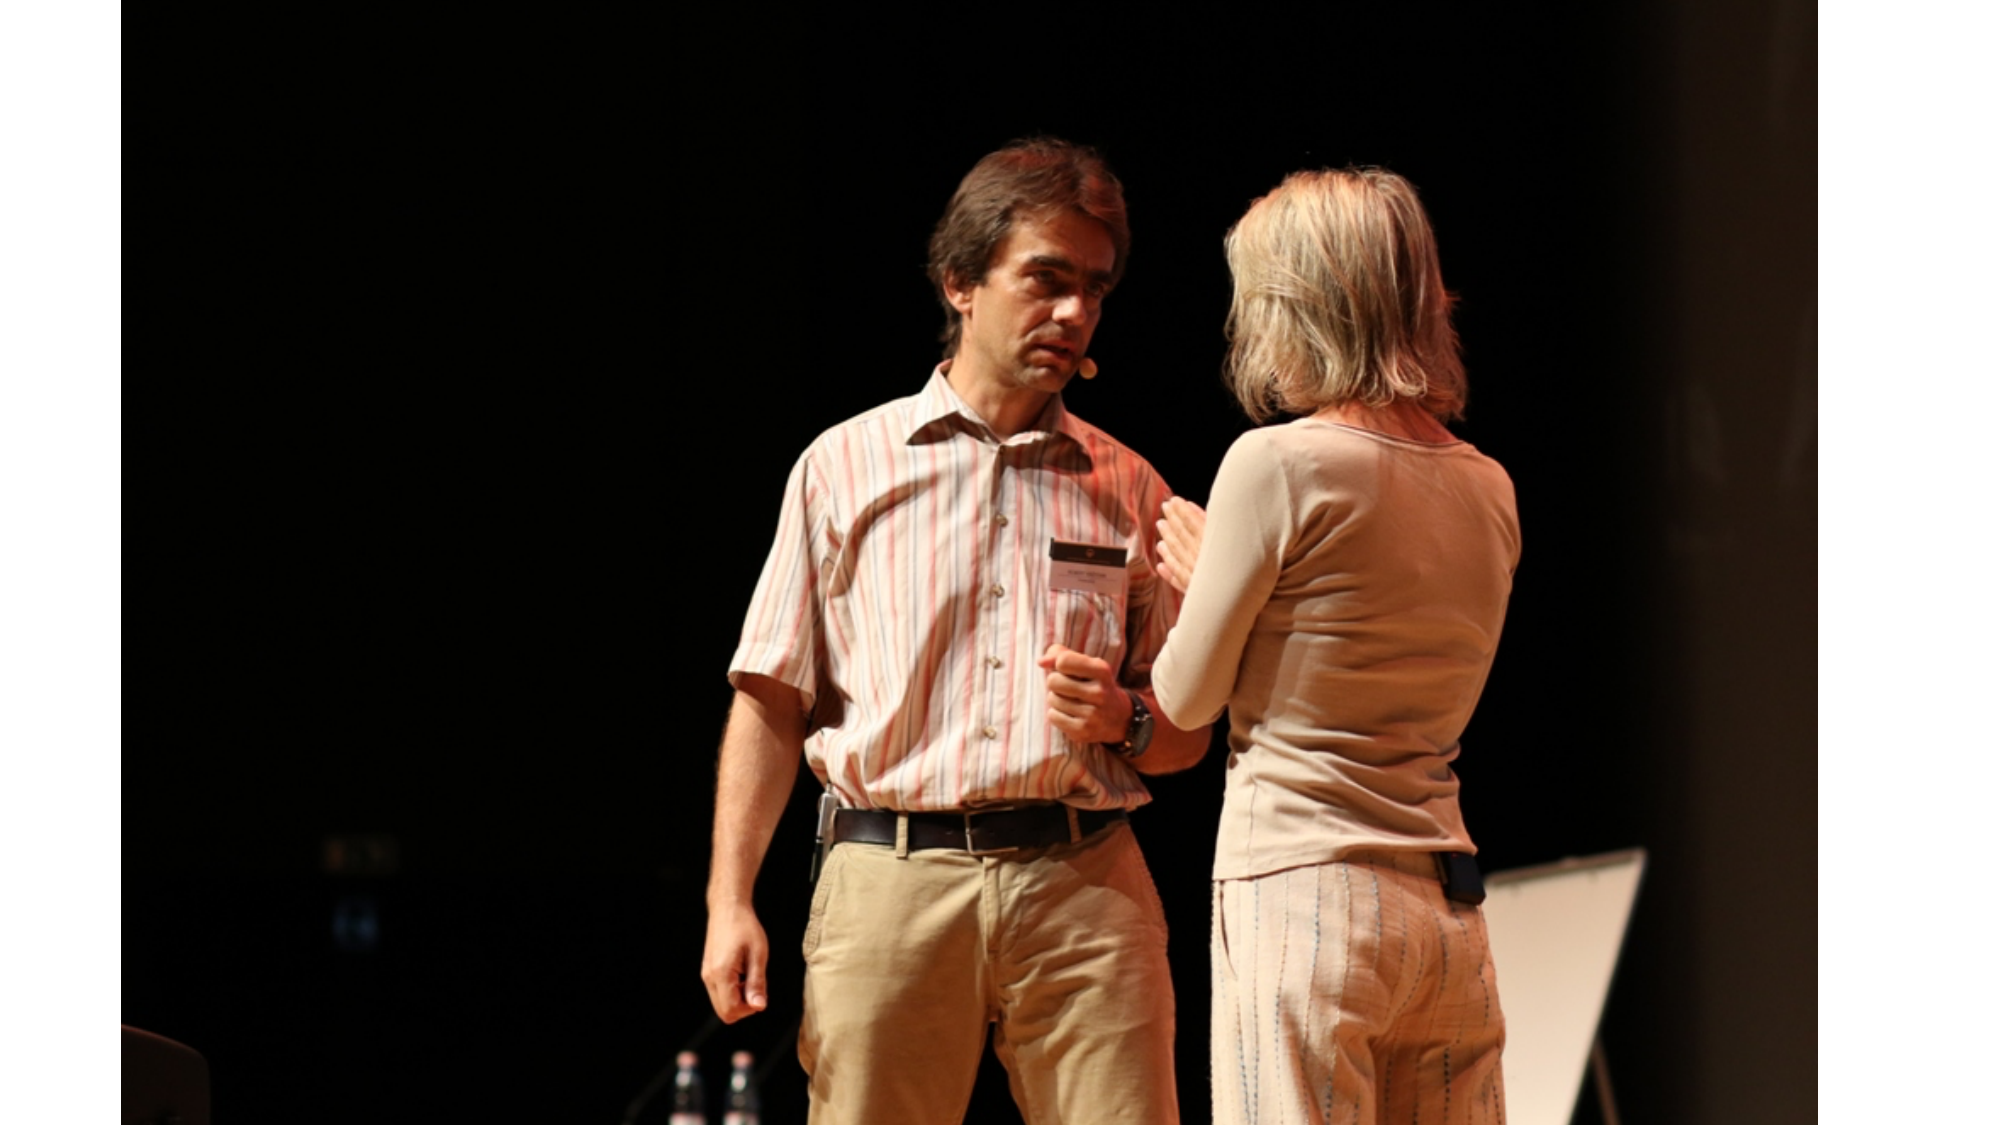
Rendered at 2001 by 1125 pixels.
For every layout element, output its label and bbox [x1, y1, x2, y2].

picture [121, 0, 1818, 1125]
